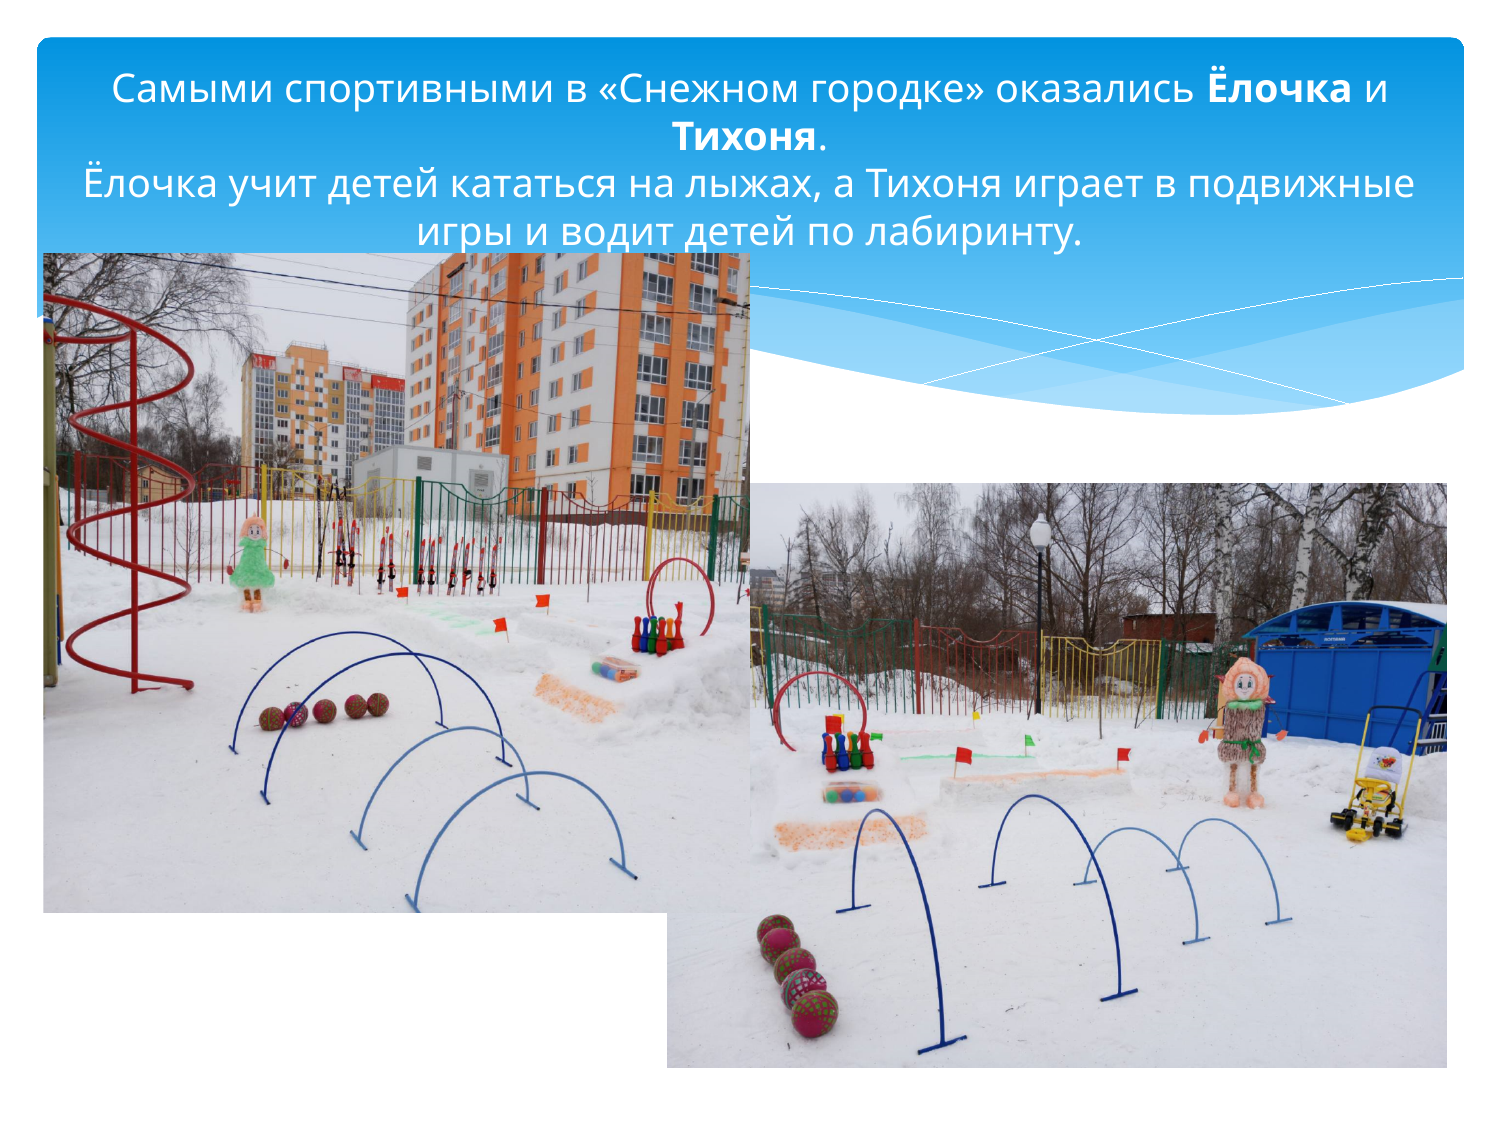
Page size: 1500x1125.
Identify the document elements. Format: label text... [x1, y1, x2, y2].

title Самыми спортивными в «Снежном городке» оказались Ёлочка и Тихоня. Ёлочка учит детей кататься на лыжах, а Тихоня играет в подвижные игры и водит детей по лабиринту. [41, 55, 1459, 261]
picture [43, 253, 1447, 1068]
